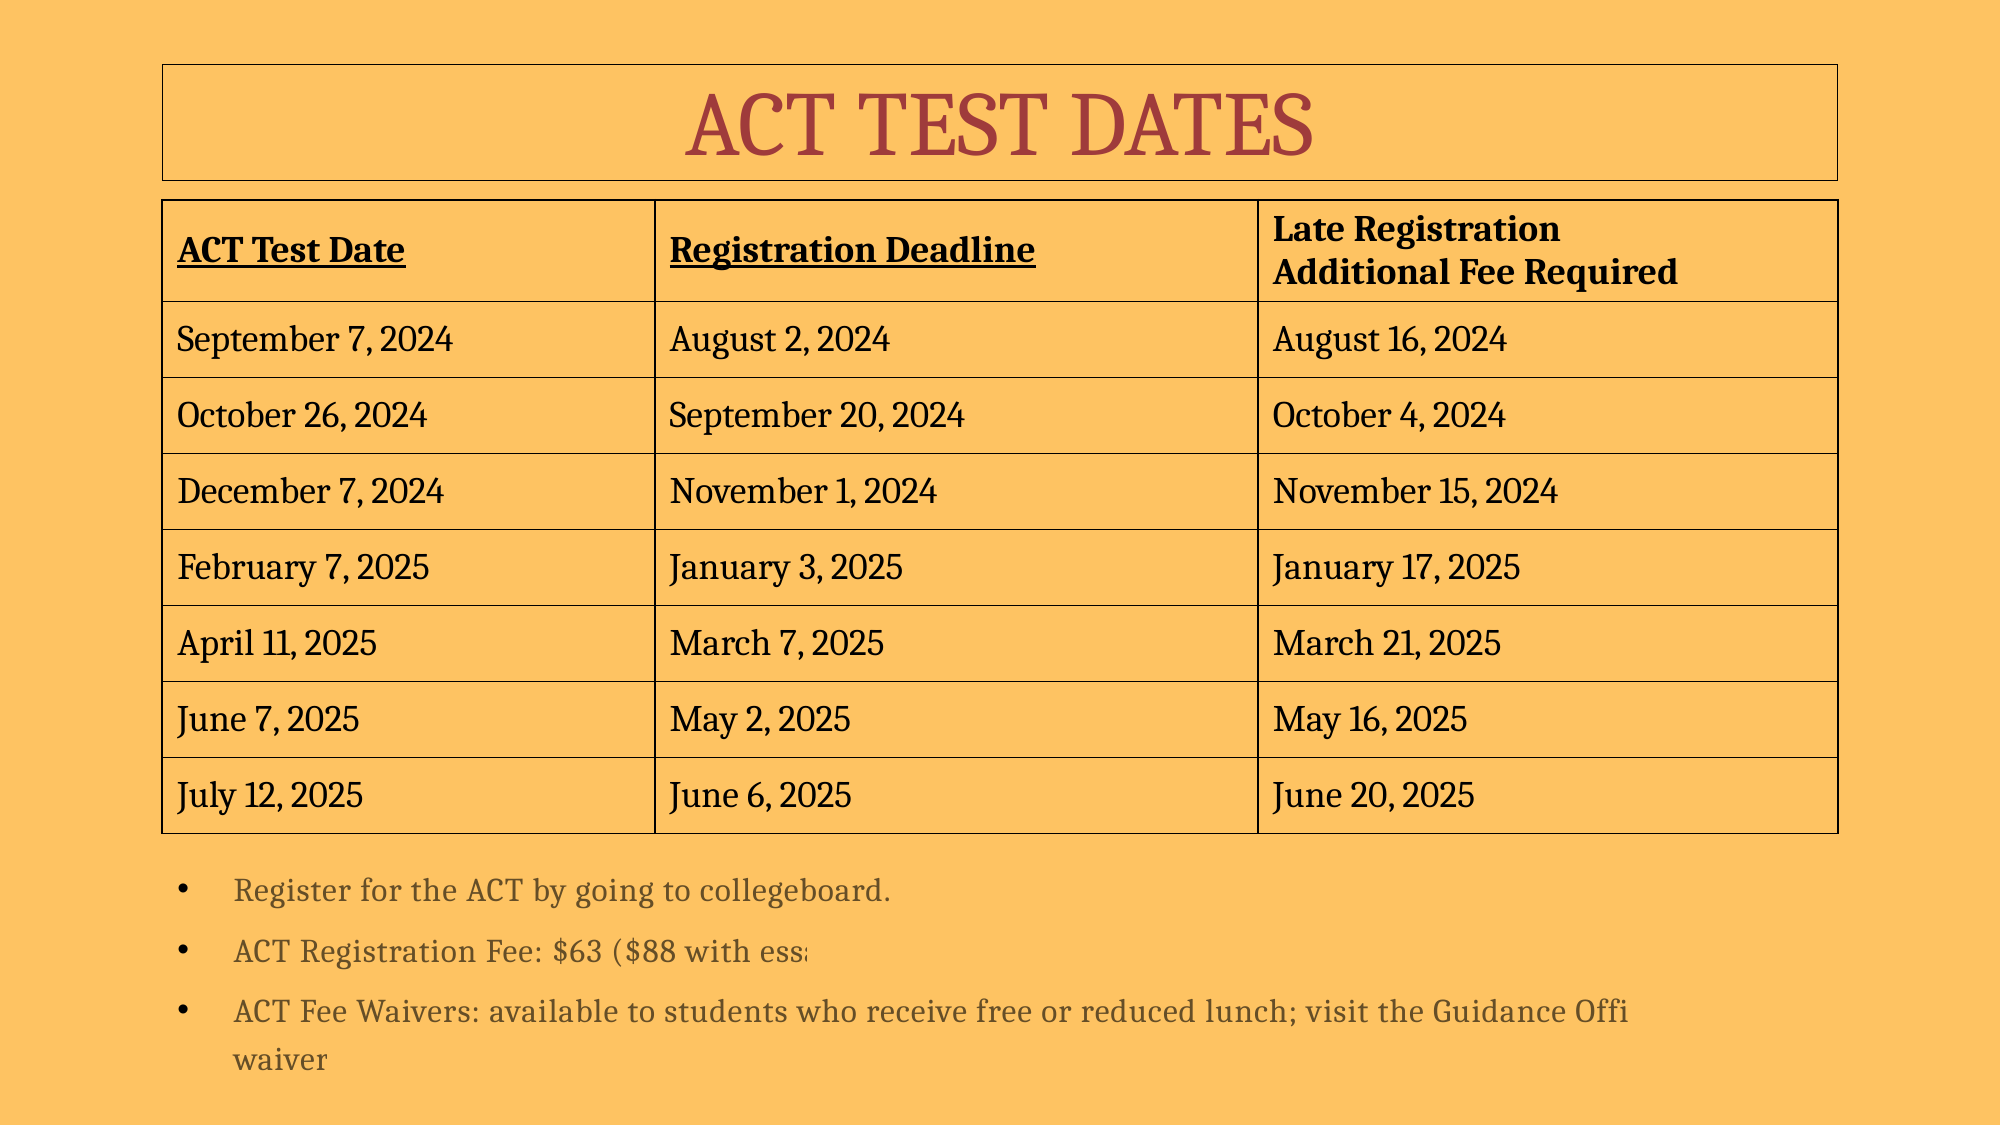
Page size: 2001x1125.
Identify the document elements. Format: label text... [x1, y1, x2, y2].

text_box Register for the ACT by going to collegeboard.org ACT Registration Fee: $63 ($88 with essay) ACT Fee Waivers: available to students who receive free or reduced lunch; visit the Guidance Office for a waiver. [162, 852, 1838, 1108]
table_cell March 21, 2025 [1259, 606, 1837, 681]
table_cell July 12, 2025 [163, 758, 654, 833]
table_cell November 15, 2024 [1259, 454, 1837, 529]
table_cell June 7, 2025 [163, 682, 654, 757]
table_cell December 7, 2024 [163, 454, 654, 529]
table_cell May 2, 2025 [656, 682, 1257, 757]
table_cell October 4, 2024 [1259, 378, 1837, 453]
table_cell February 7, 2025 [163, 530, 654, 605]
table_cell August 2, 2024 [656, 302, 1257, 377]
table_cell June 6, 2025 [656, 758, 1257, 833]
table_header Registration Deadline [656, 201, 1257, 301]
table_cell April 11, 2025 [163, 606, 654, 681]
table_cell January 3, 2025 [656, 530, 1257, 605]
table_header Late Registration Additional Fee Required [1259, 201, 1837, 301]
title ACT TEST DATES [162, 64, 1838, 181]
table_header ACT Test Date [163, 201, 654, 301]
table_cell November 1, 2024 [656, 454, 1257, 529]
table_cell October 26, 2024 [163, 378, 654, 453]
table_cell January 17, 2025 [1259, 530, 1837, 605]
table_cell March 7, 2025 [656, 606, 1257, 681]
table_cell September 7, 2024 [163, 302, 654, 377]
table_cell September 20, 2024 [656, 378, 1257, 453]
table_cell August 16, 2024 [1259, 302, 1837, 377]
table_cell May 16, 2025 [1259, 682, 1837, 757]
table_cell June 20, 2025 [1259, 758, 1837, 833]
